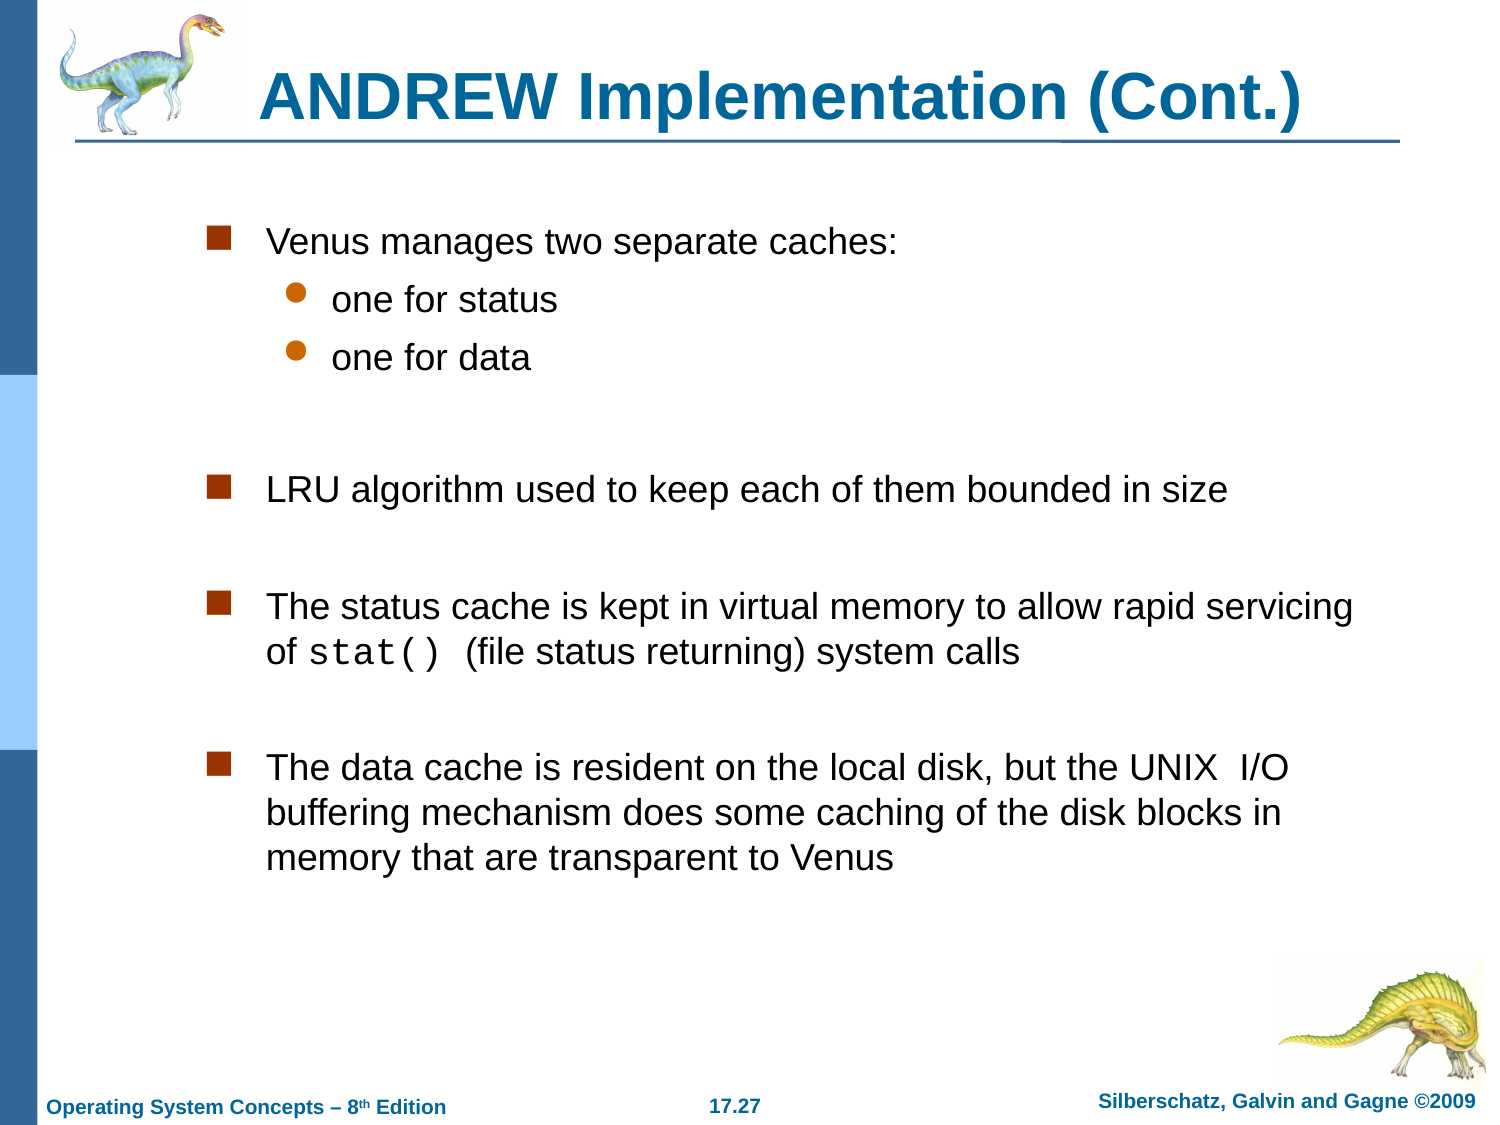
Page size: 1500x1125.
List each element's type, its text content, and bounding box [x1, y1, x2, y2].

title ANDREW Implementation (Cont.) [136, 45, 1426, 141]
picture [46, 0, 243, 149]
picture [1275, 959, 1486, 1090]
list Venus manages two separate caches: one for status one for data LRU algorithm used to keep each of them bounded in size The status cache is kept in virtual memory to allow rapid servicing of stat() (file status returning) system calls The data cache is resident on the local disk, but the UNIX I/O buffering mechanism does some caching of the disk blocks in memory that are transparent to Venus [194, 208, 1401, 945]
